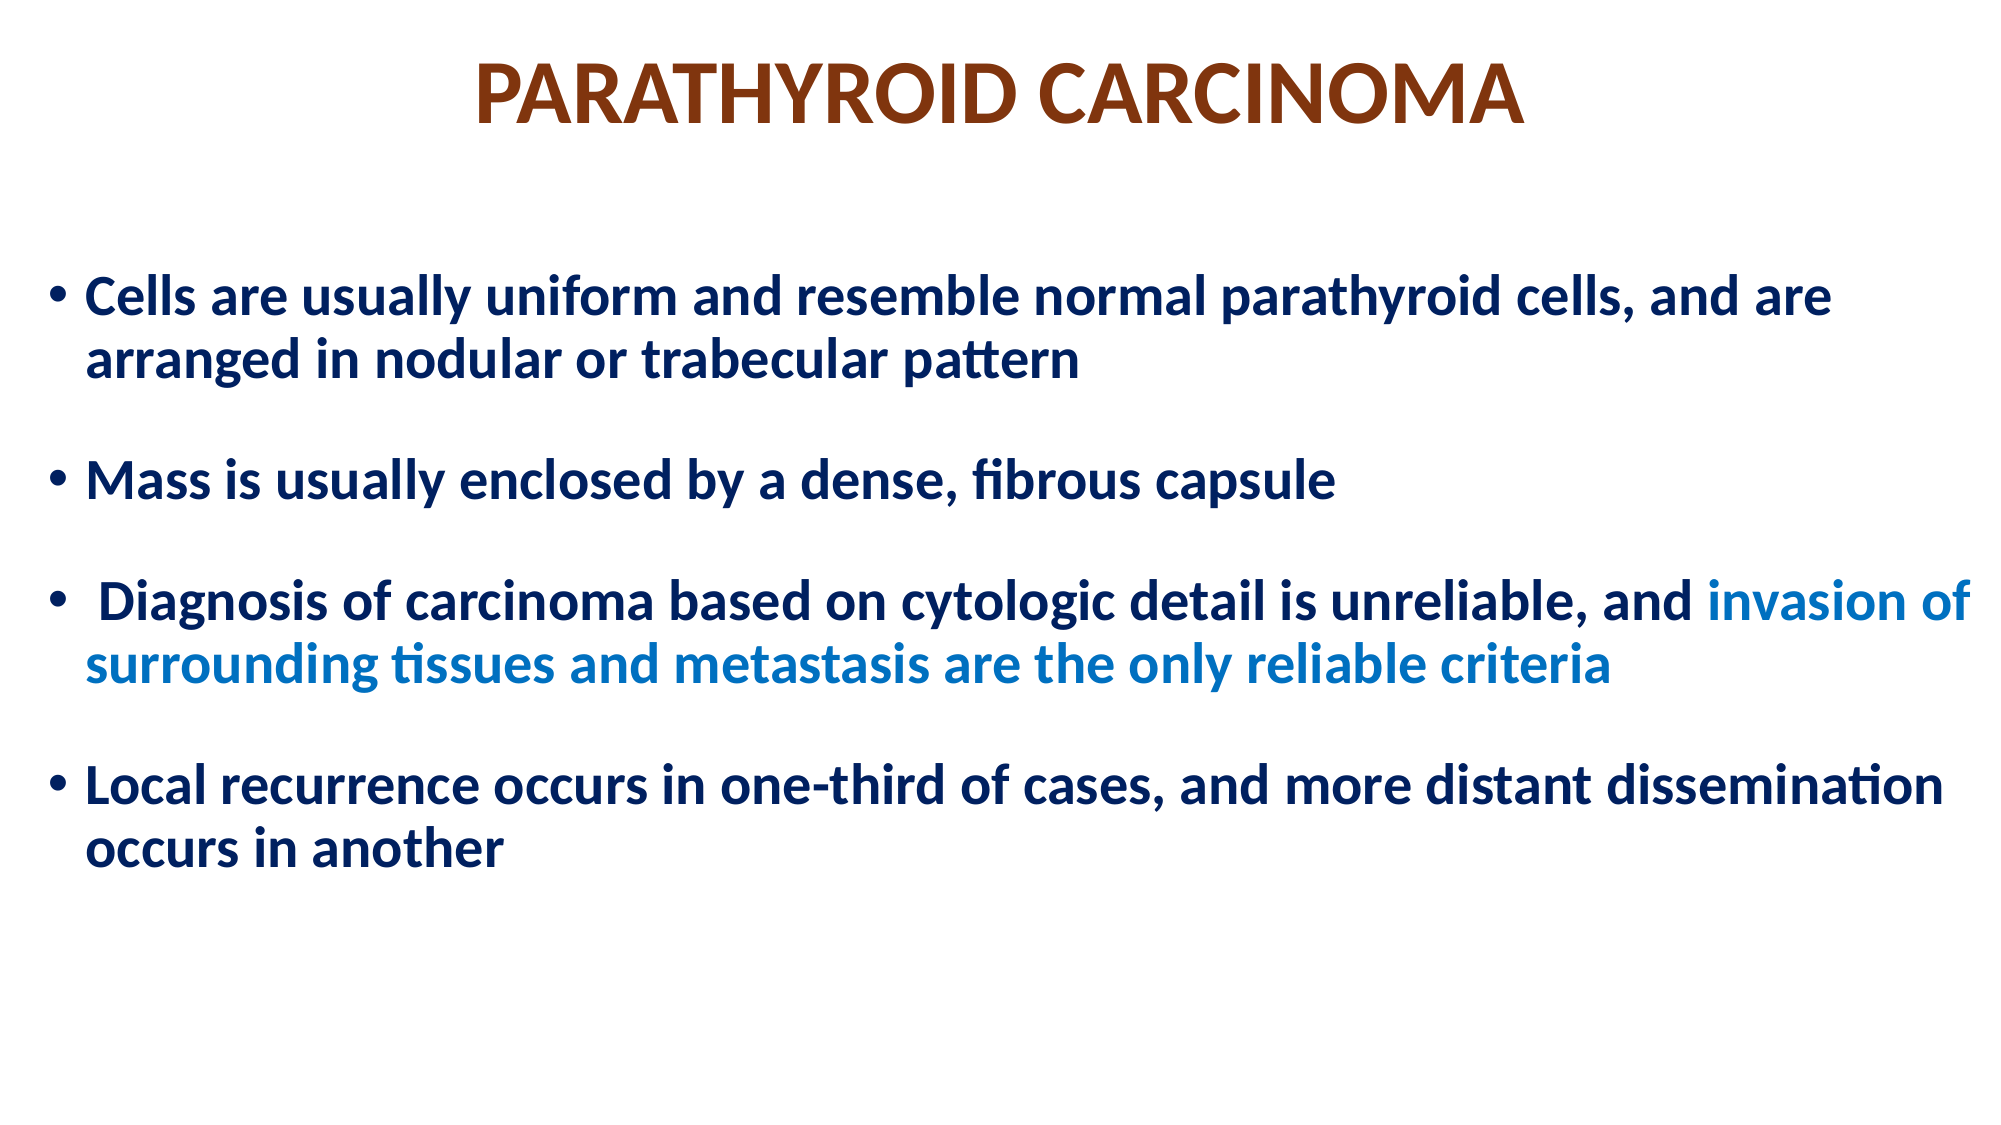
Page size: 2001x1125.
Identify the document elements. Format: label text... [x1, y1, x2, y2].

list Cells are usually uniform and resemble normal parathyroid cells, and are arranged in nodular or trabecular pattern Mass is usually enclosed by a dense, fibrous capsule Diagnosis of carcinoma based on cytologic detail is unreliable, and invasion of surrounding tissues and metastasis are the only reliable criteria Local recurrence occurs in one-third of cases, and more distant dissemination occurs in another [32, 257, 2000, 1067]
title PARATHYROID CARCINOMA [137, 0, 1863, 203]
